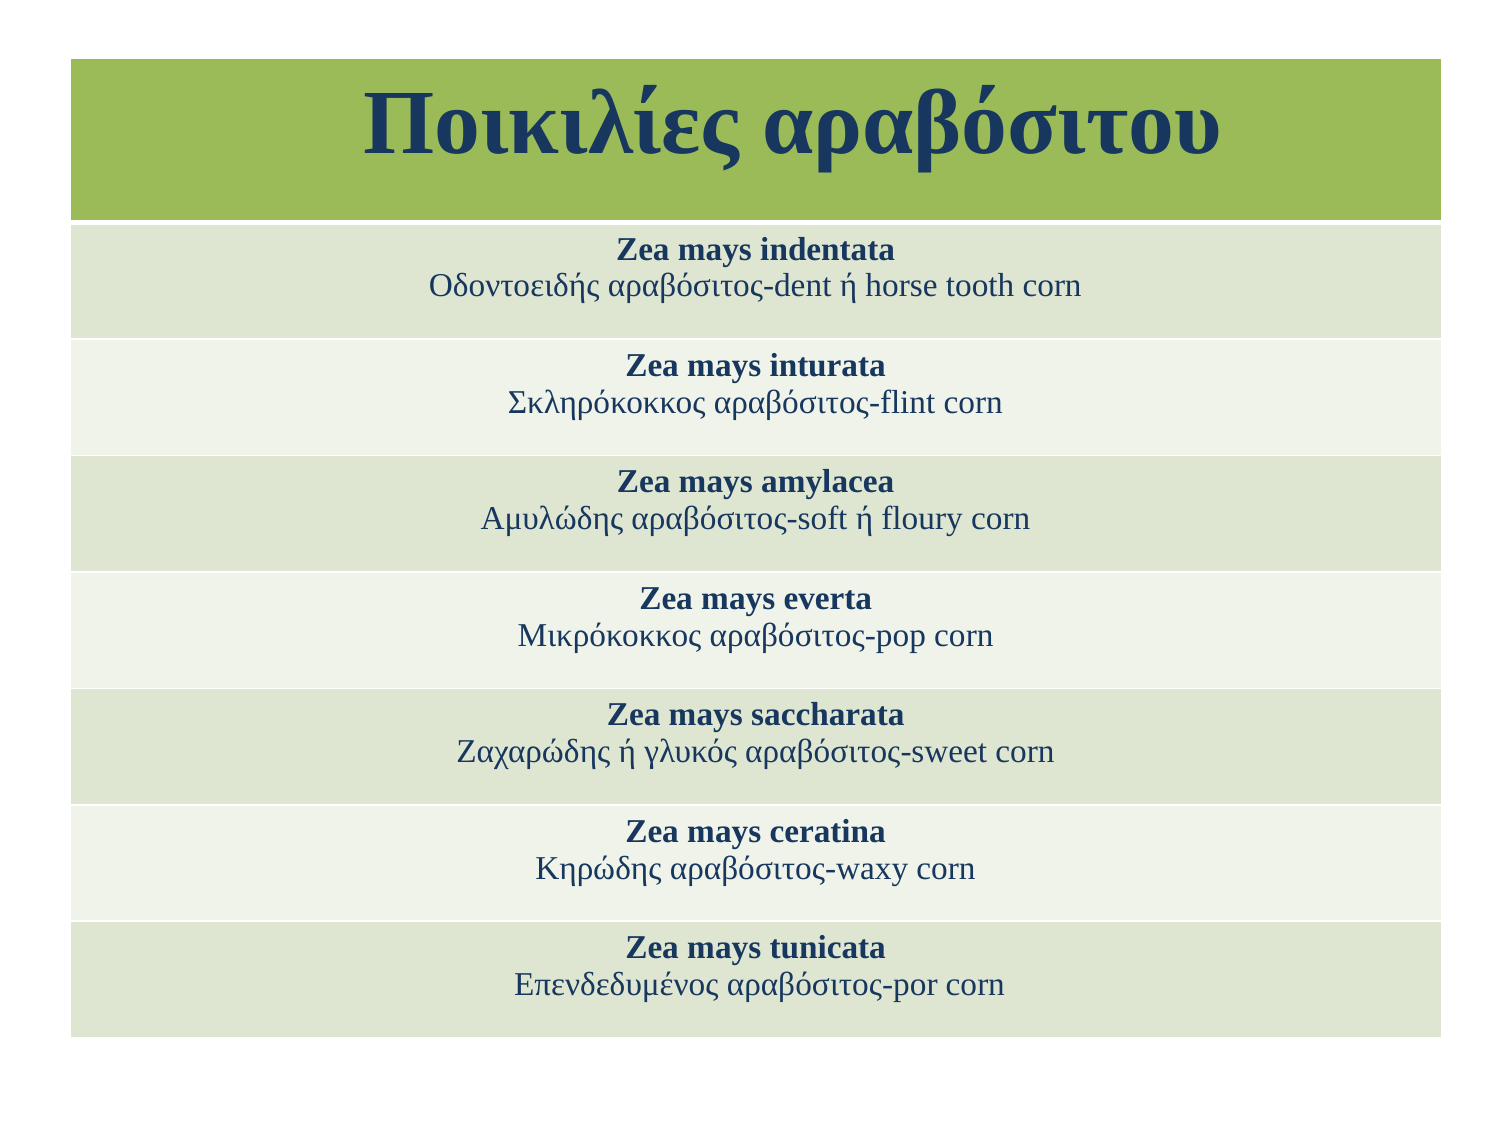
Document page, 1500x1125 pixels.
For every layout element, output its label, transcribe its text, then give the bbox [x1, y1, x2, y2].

table_cell Zea mays amylacea Αμυλώδης αραβόσιτος-soft ή floury corn [71, 456, 1441, 571]
table_cell Zea mays ceratina Κηρώδης αραβόσιτος-waxy corn [71, 806, 1441, 920]
table_cell Zea mays indentata Οδοντοειδής αραβόσιτος-dent ή horse tooth corn [71, 225, 1441, 338]
table_cell Zea mays saccharata Ζαχαρώδης ή γλυκός αραβόσιτος-sweet corn [71, 689, 1441, 804]
table_cell Zea mays inturata Σκληρόκοκκος αραβόσιτος-flint corn [71, 340, 1441, 455]
table_cell Zea mays tunicata Επενδεδυμένος αραβόσιτος-por corn [71, 922, 1441, 1037]
table_cell Zea mays everta Μικρόκοκκος αραβόσιτος-pop corn [71, 573, 1441, 688]
table_header Ποικιλίες αραβόσιτου [71, 59, 1441, 220]
